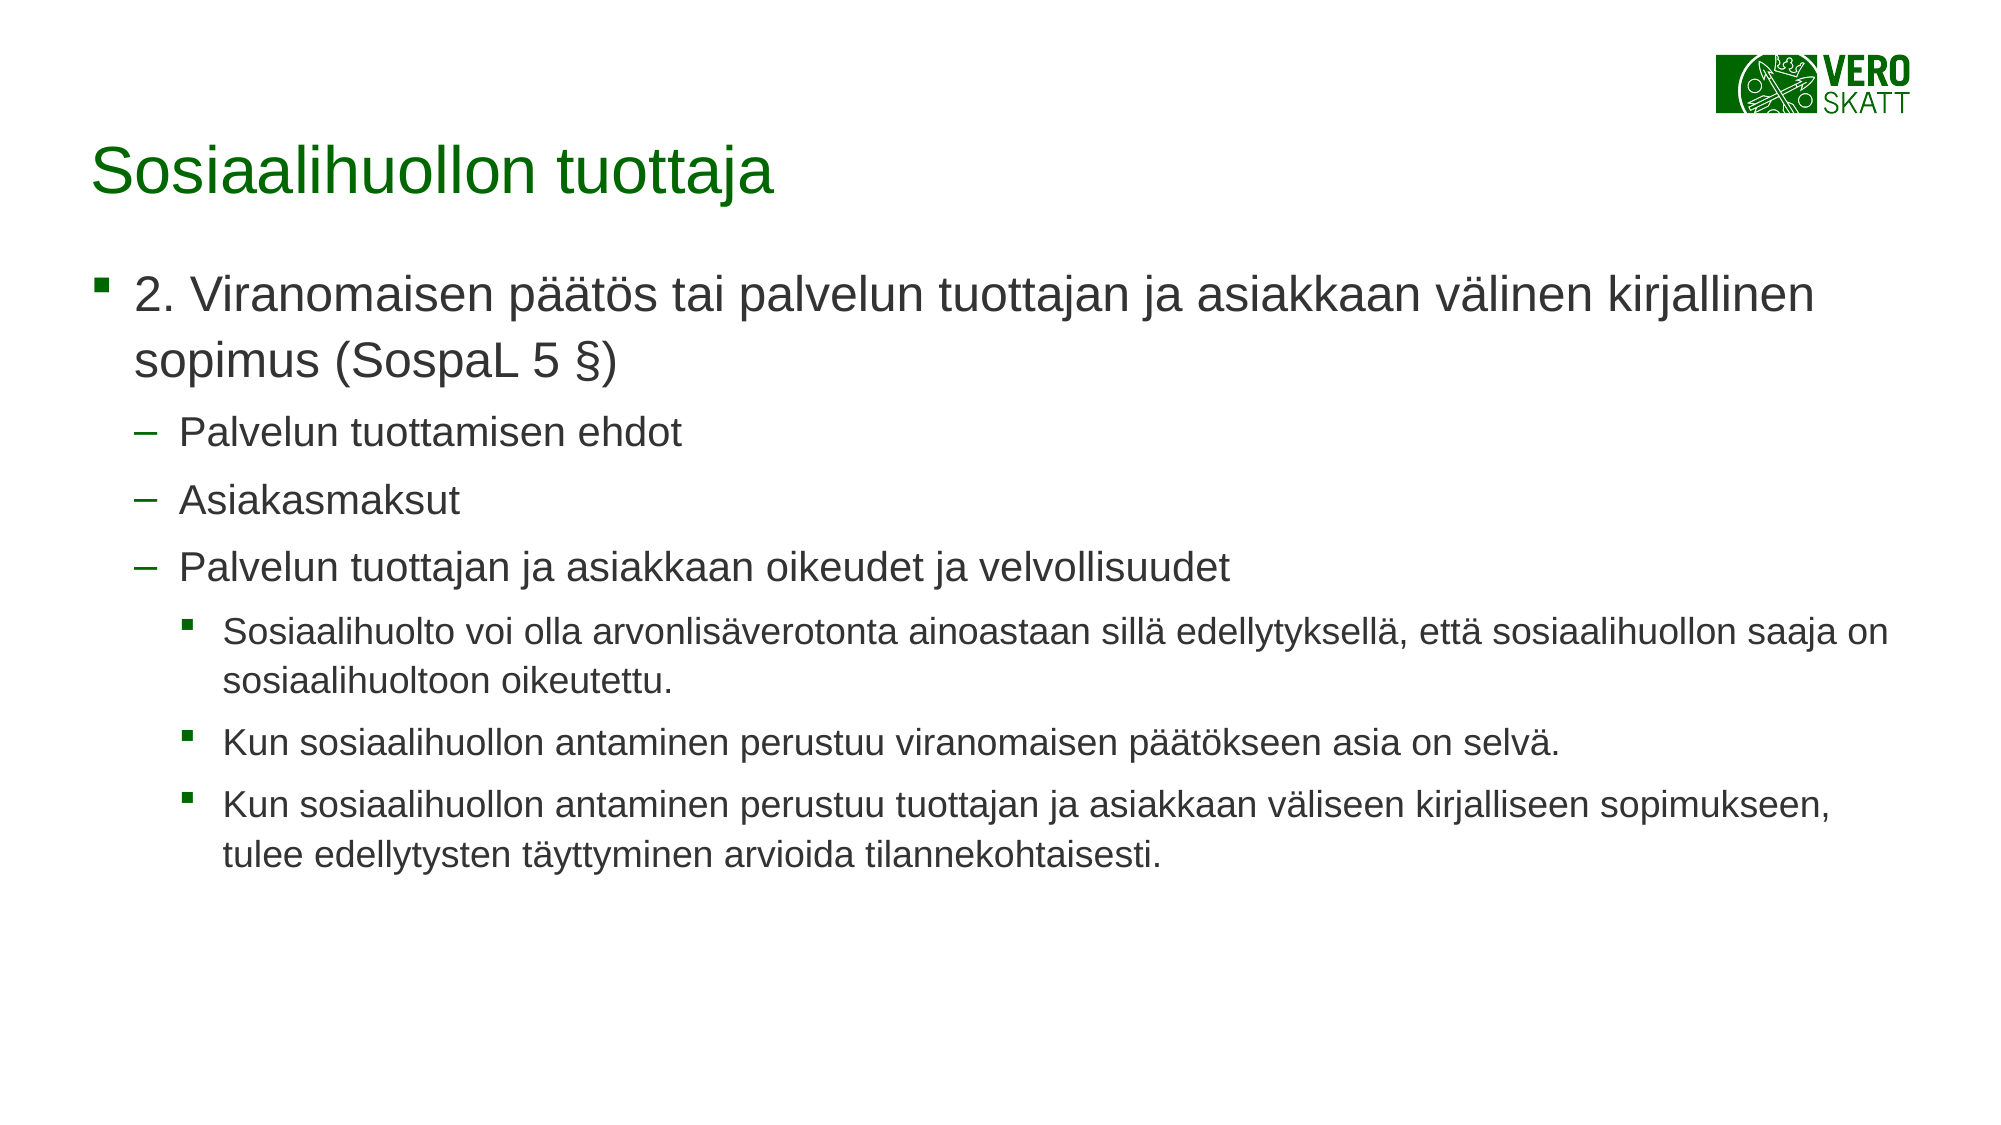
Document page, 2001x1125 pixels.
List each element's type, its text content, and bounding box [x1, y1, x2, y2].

list 2. Viranomaisen päätös tai palvelun tuottajan ja asiakkaan välinen kirjallinen sopimus (SospaL 5 §) Palvelun tuottamisen ehdot Asiakasmaksut Palvelun tuottajan ja asiakkaan oikeudet ja velvollisuudet Sosiaalihuolto voi olla arvonlisäverotonta ainoastaan sillä edellytyksellä, että sosiaalihuollon saaja on sosiaalihuoltoon oikeutettu. Kun sosiaalihuollon antaminen perustuu viranomaisen päätökseen asia on selvä. Kun sosiaalihuollon antaminen perustuu tuottajan ja asiakkaan väliseen kirjalliseen sopimukseen, tulee edellytysten täyttyminen arvioida tilannekohtaisesti. [90, 255, 1910, 1012]
title Sosiaalihuollon tuottaja [90, 54, 1674, 209]
